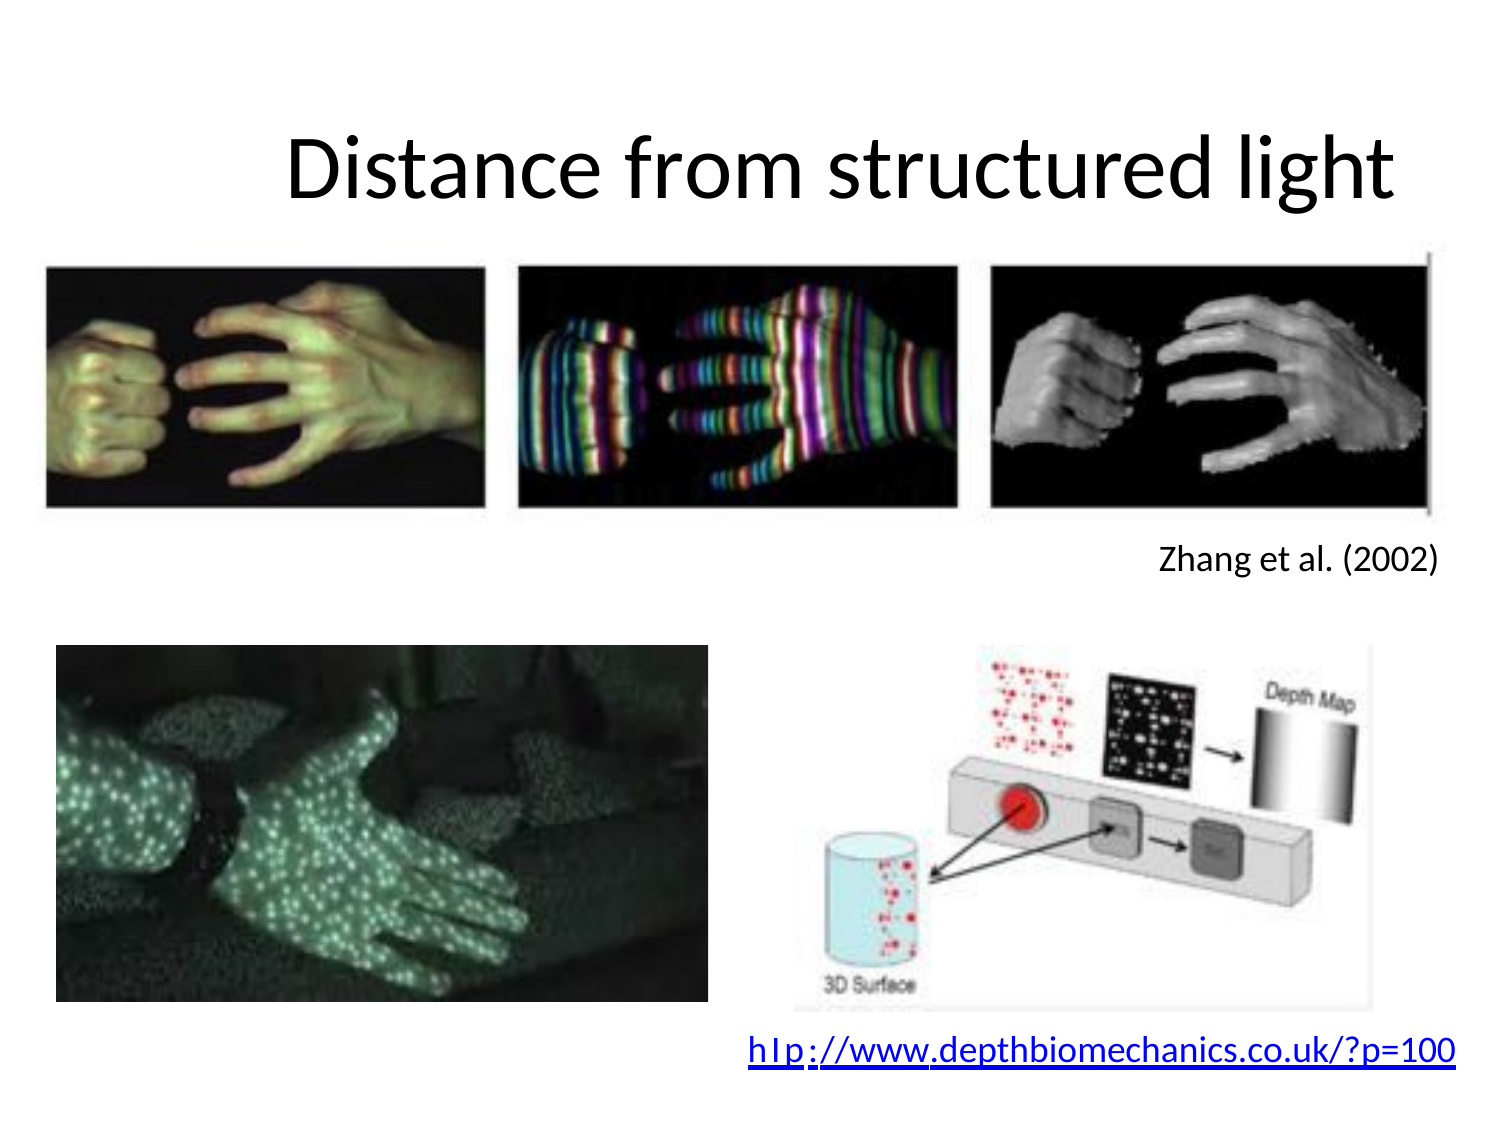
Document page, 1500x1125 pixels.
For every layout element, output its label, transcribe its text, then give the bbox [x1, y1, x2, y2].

text_box Zhang et al. (2002) [1156, 534, 1445, 579]
text_box [56, 645, 709, 1002]
text_box [0, 241, 1461, 542]
text_box [794, 645, 1374, 1012]
text_box hIp://www.depthbiomechanics.co.uk/?p=100 [745, 1025, 1460, 1071]
title Distance from structured light [75, 21, 1425, 241]
